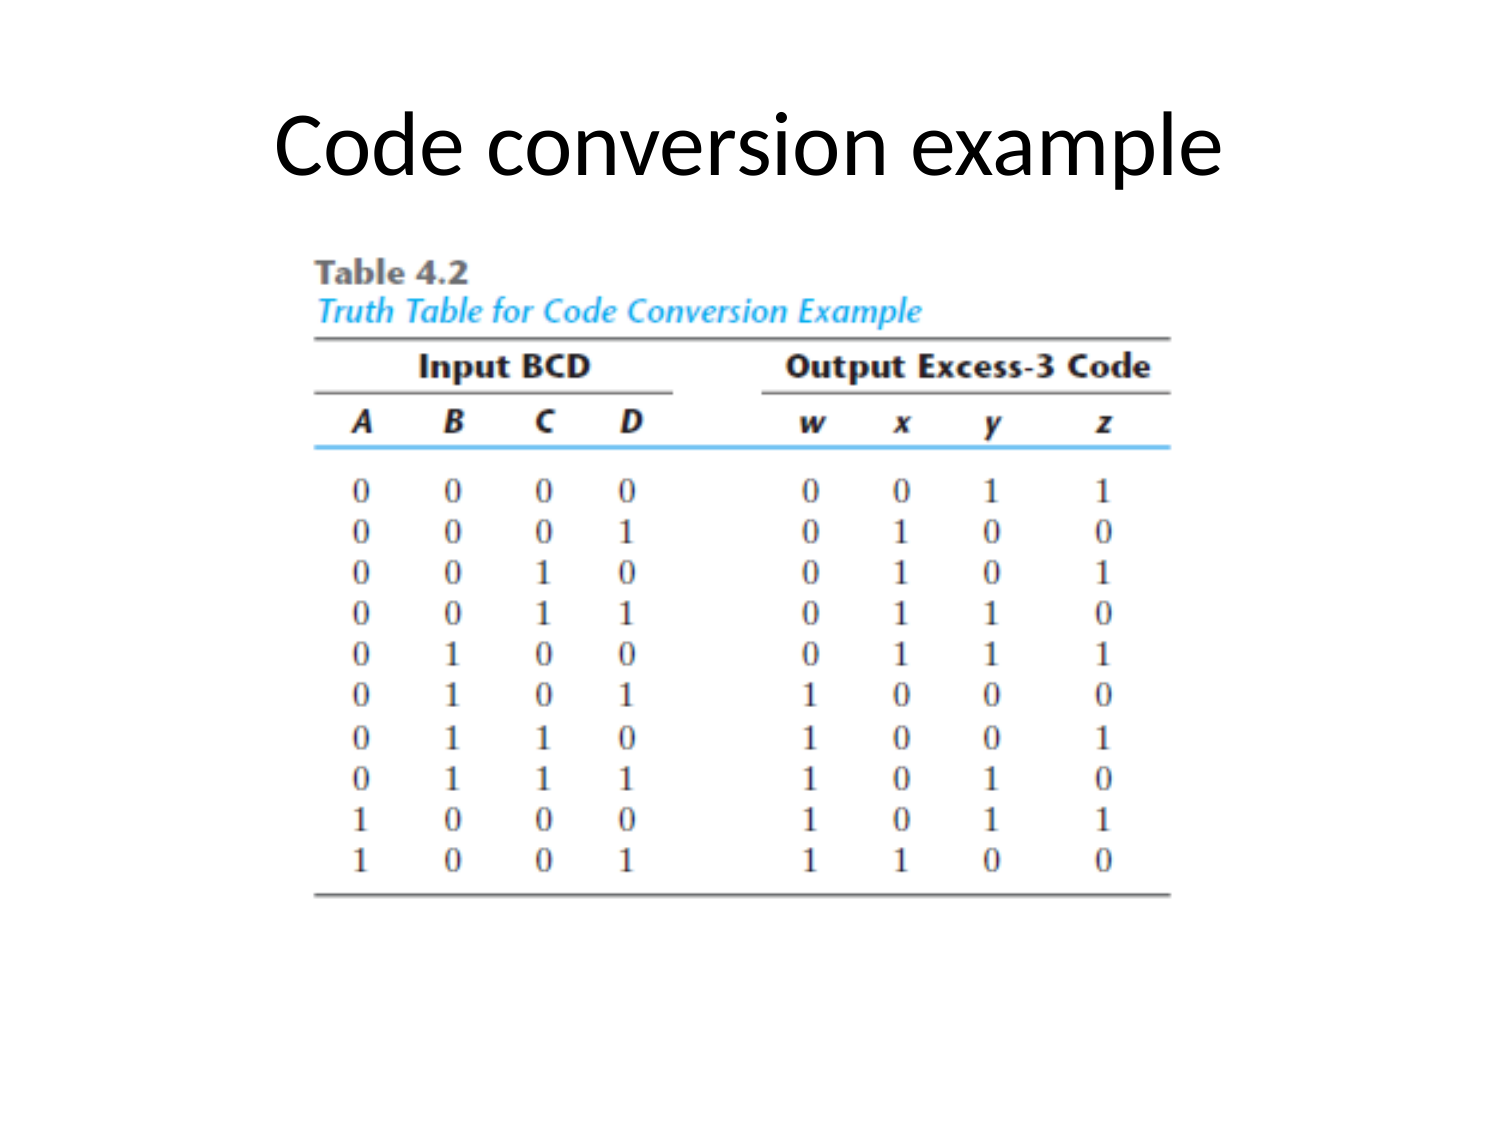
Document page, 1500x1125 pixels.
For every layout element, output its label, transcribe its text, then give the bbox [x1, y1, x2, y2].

title Code conversion example [75, 45, 1425, 233]
picture [299, 249, 1191, 919]
